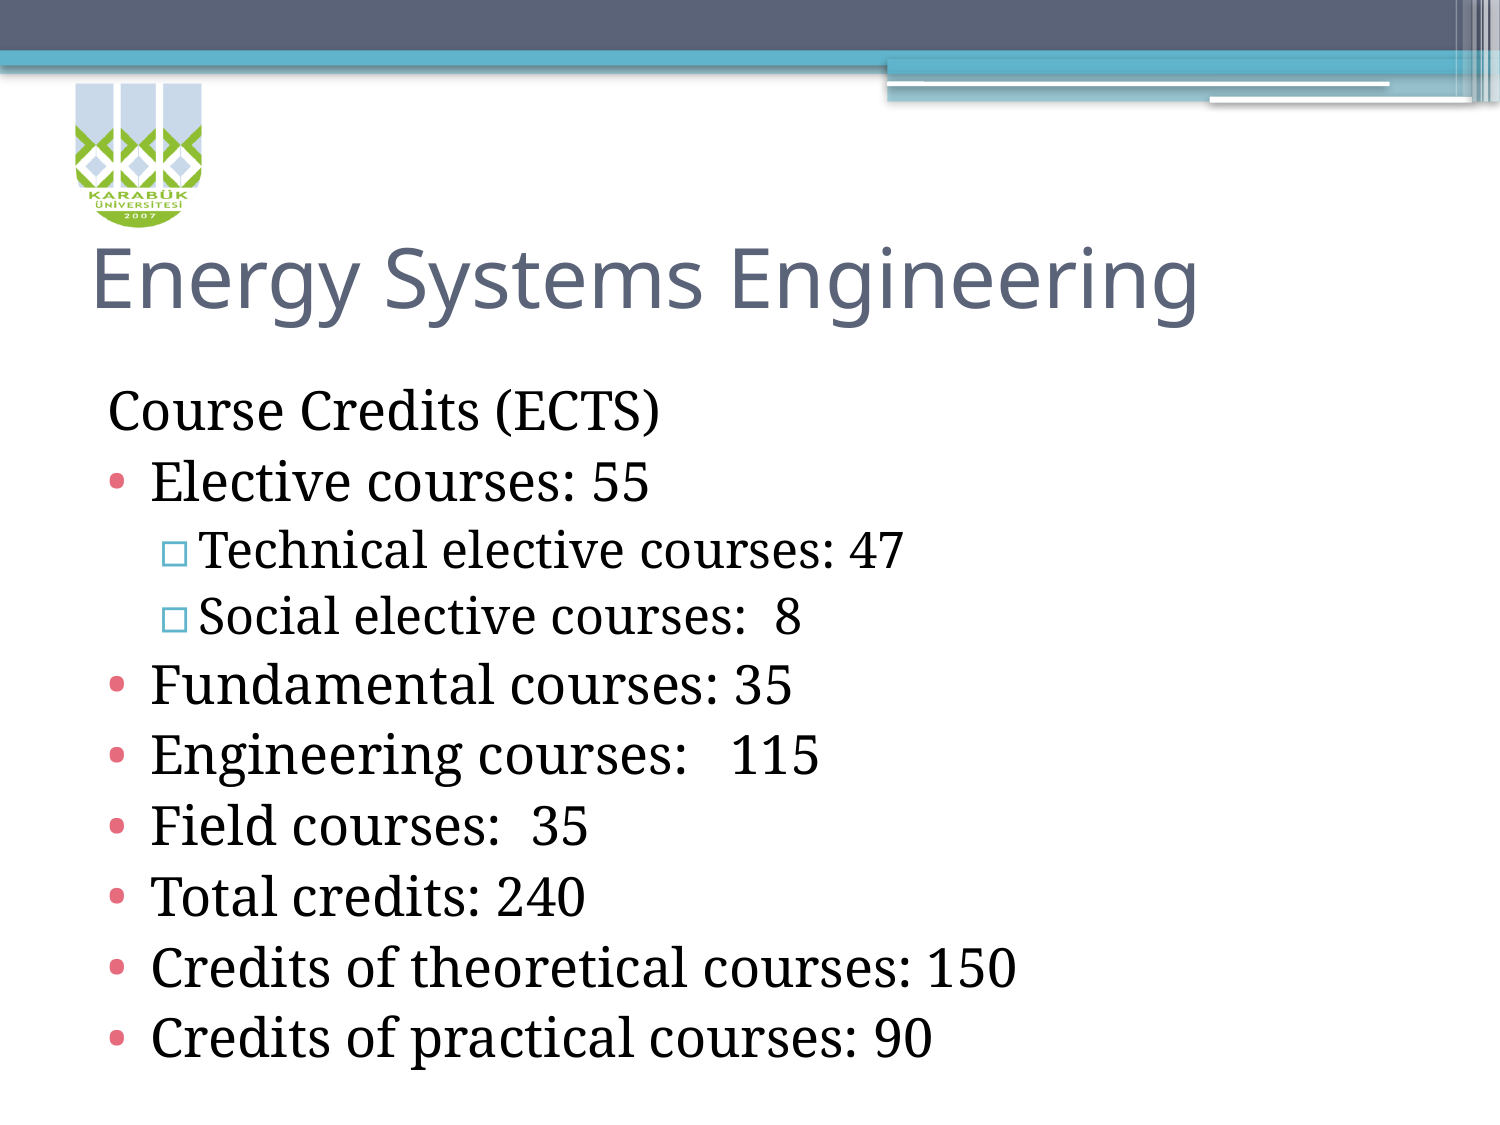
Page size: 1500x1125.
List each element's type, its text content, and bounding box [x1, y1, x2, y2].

list Course Credits (ECTS) Elective courses: 55 Technical elective courses: 47 Social elective courses: 8 Fundamental courses: 35 Engineering courses: 115 Field courses: 35 Total credits: 240 Credits of theoretical courses: 150 Credits of practical courses: 90 [75, 368, 1425, 1079]
picture [70, 77, 206, 231]
title Energy Systems Engineering [75, 187, 1425, 363]
